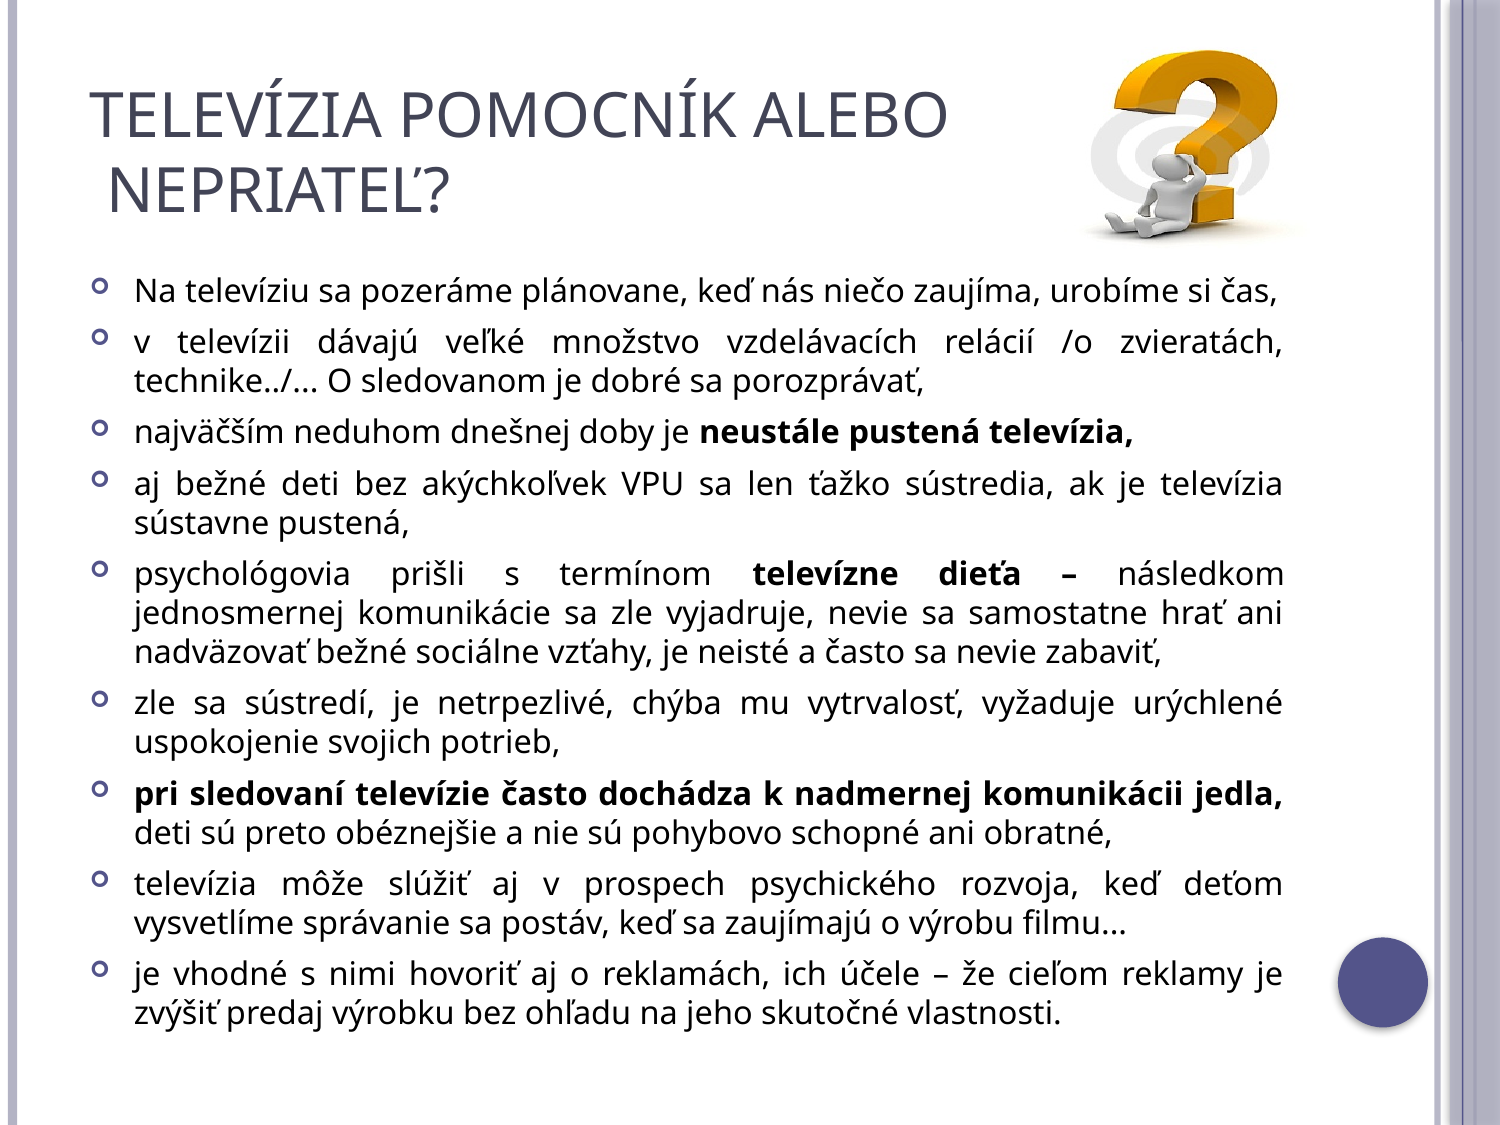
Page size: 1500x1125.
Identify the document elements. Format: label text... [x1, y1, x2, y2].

title Televízia pomocník alebo nepriateľ? [75, 45, 1001, 233]
list Na televíziu sa pozeráme plánovane, keď nás niečo zaujíma, urobíme si čas, v televízii dávajú veľké množstvo vzdelávacích relácií /o zvieratách, technike../... O sledovanom je dobré sa porozprávať, najväčším neduhom dnešnej doby je neustále pustená televízia, aj bežné deti bez akýchkoľvek VPU sa len ťažko sústredia, ak je televízia sústavne pustená, psychológovia prišli s termínom televízne dieťa – následkom jednosmernej komunikácie sa zle vyjadruje, nevie sa samostatne hrať ani nadväzovať bežné sociálne vzťahy, je neisté a často sa nevie zabaviť, zle sa sústredí, je netrpezlivé, chýba mu vytrvalosť, vyžaduje urýchlené uspokojenie svojich potrieb, pri sledovaní televízie často dochádza k nadmernej komunikácii jedla, deti sú preto obéznejšie a nie sú pohybovo schopné ani obratné, televízia môže slúžiť aj v prospech psychického rozvoja, keď deťom vysvetlíme správanie sa postáv, keď sa zaujímajú o výrobu filmu... je vhodné s nimi hovoriť aj o reklamách, ich účele – že cieľom reklamy je zvýšiť predaj výrobku bez ohľadu na jeho skutočné vlastnosti. [75, 262, 1300, 1062]
picture [1007, 34, 1368, 258]
